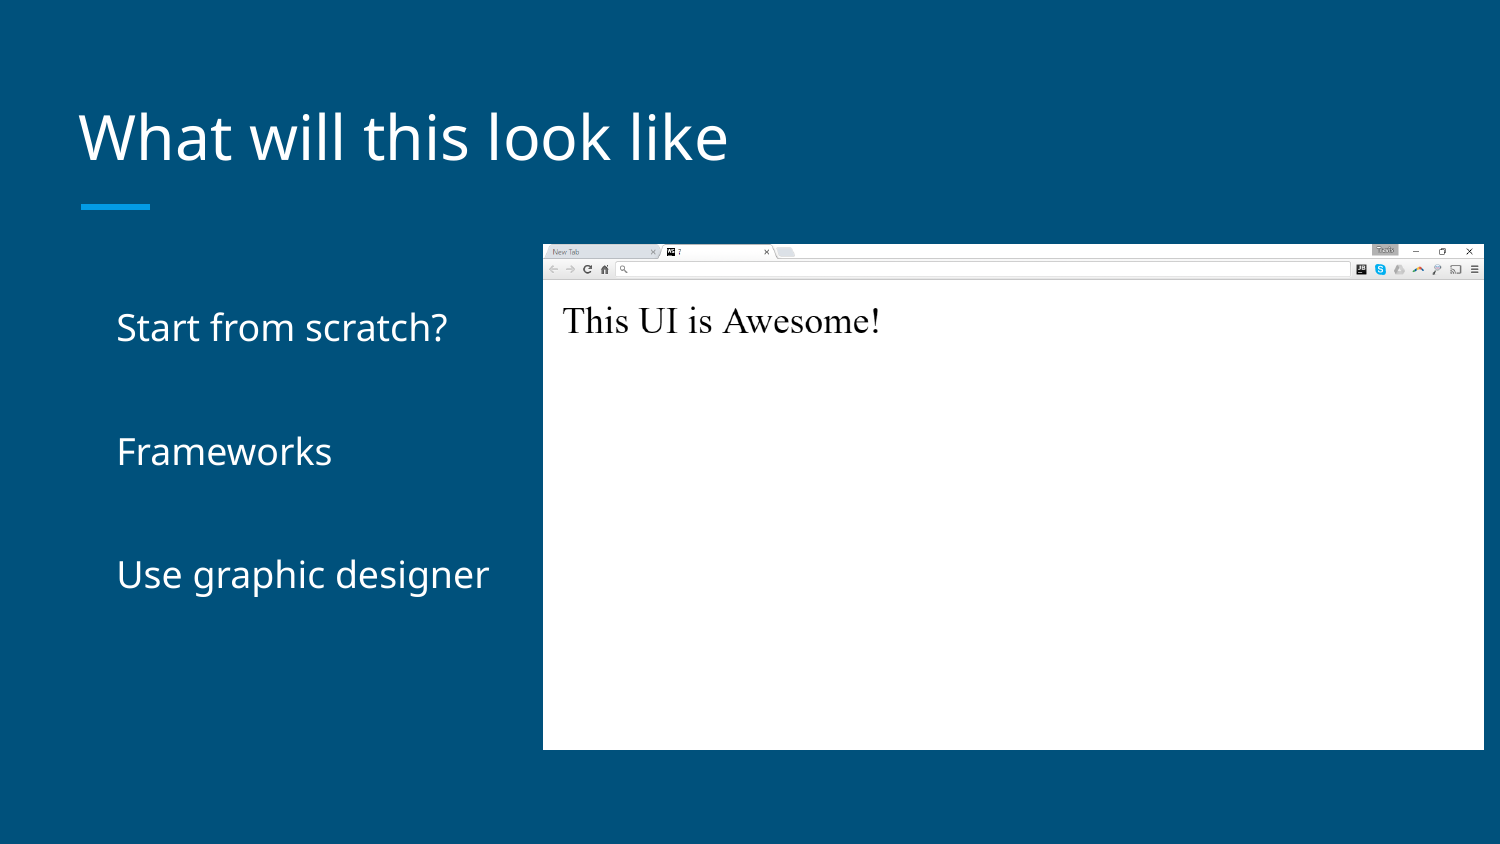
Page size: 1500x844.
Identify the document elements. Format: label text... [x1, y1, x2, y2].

title What will this look like [63, 75, 1437, 188]
picture [544, 245, 1483, 749]
list Start from scratch? Frameworks Use graphic designer [63, 244, 535, 750]
